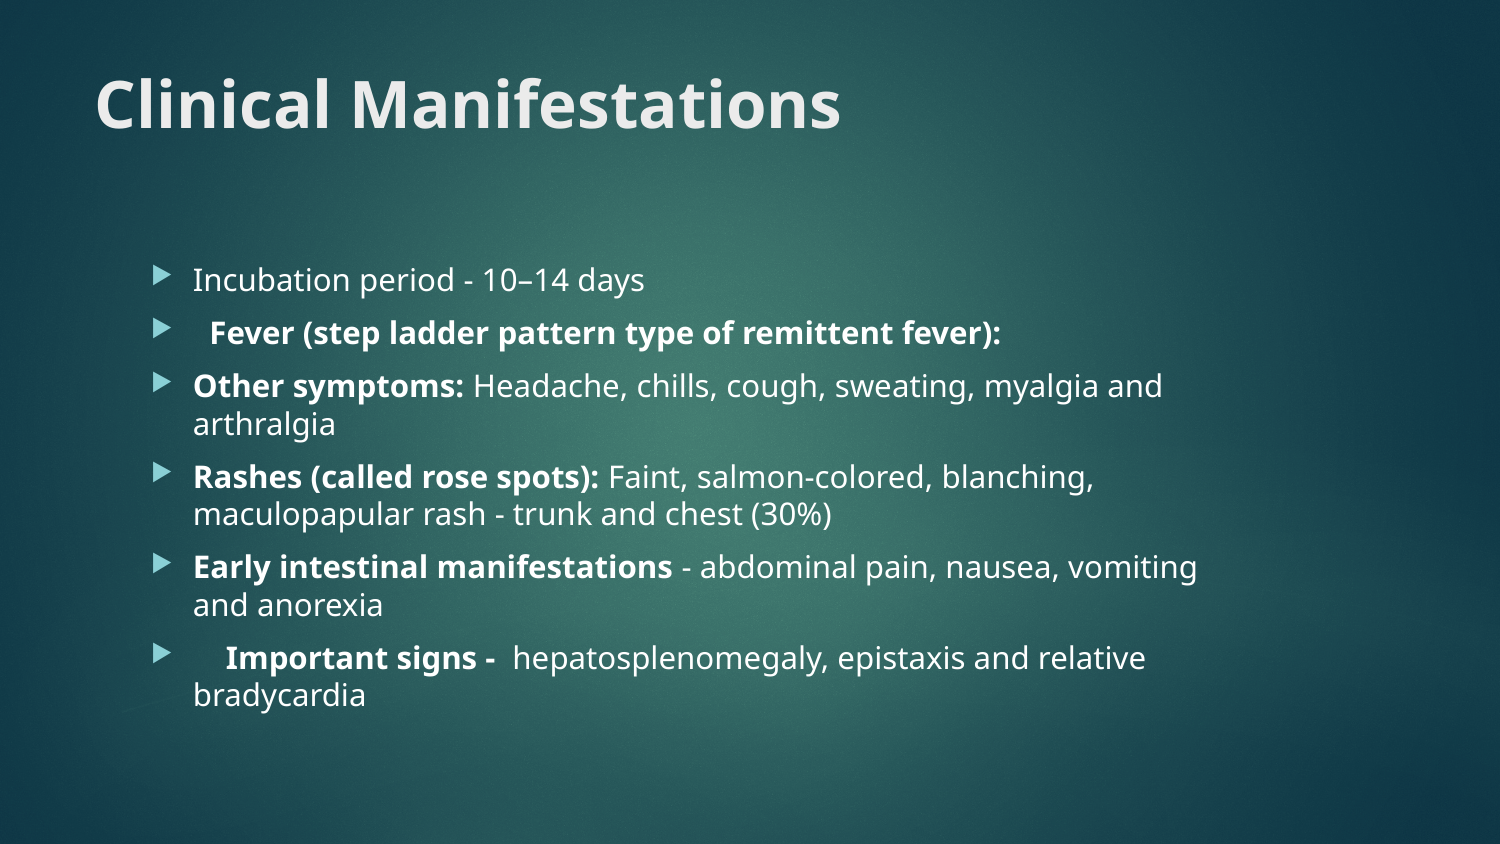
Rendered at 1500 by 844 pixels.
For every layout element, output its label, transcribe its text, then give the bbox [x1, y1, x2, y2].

list Incubation period - 10–14 days Fever (step ladder pattern type of remittent fever): Other symptoms: Headache, chills, cough, sweating, myalgia and arthralgia Rashes (called rose spots): Faint, salmon-colored, blanching, maculopapular rash - trunk and chest (30%) Early intestinal manifestations - abdominal pain, nausea, vomiting and anorexia  Important signs - hepatosplenomegaly, epistaxis and relative bradycardia [135, 252, 1237, 769]
title Clinical Manifestations [79, 55, 1237, 228]
